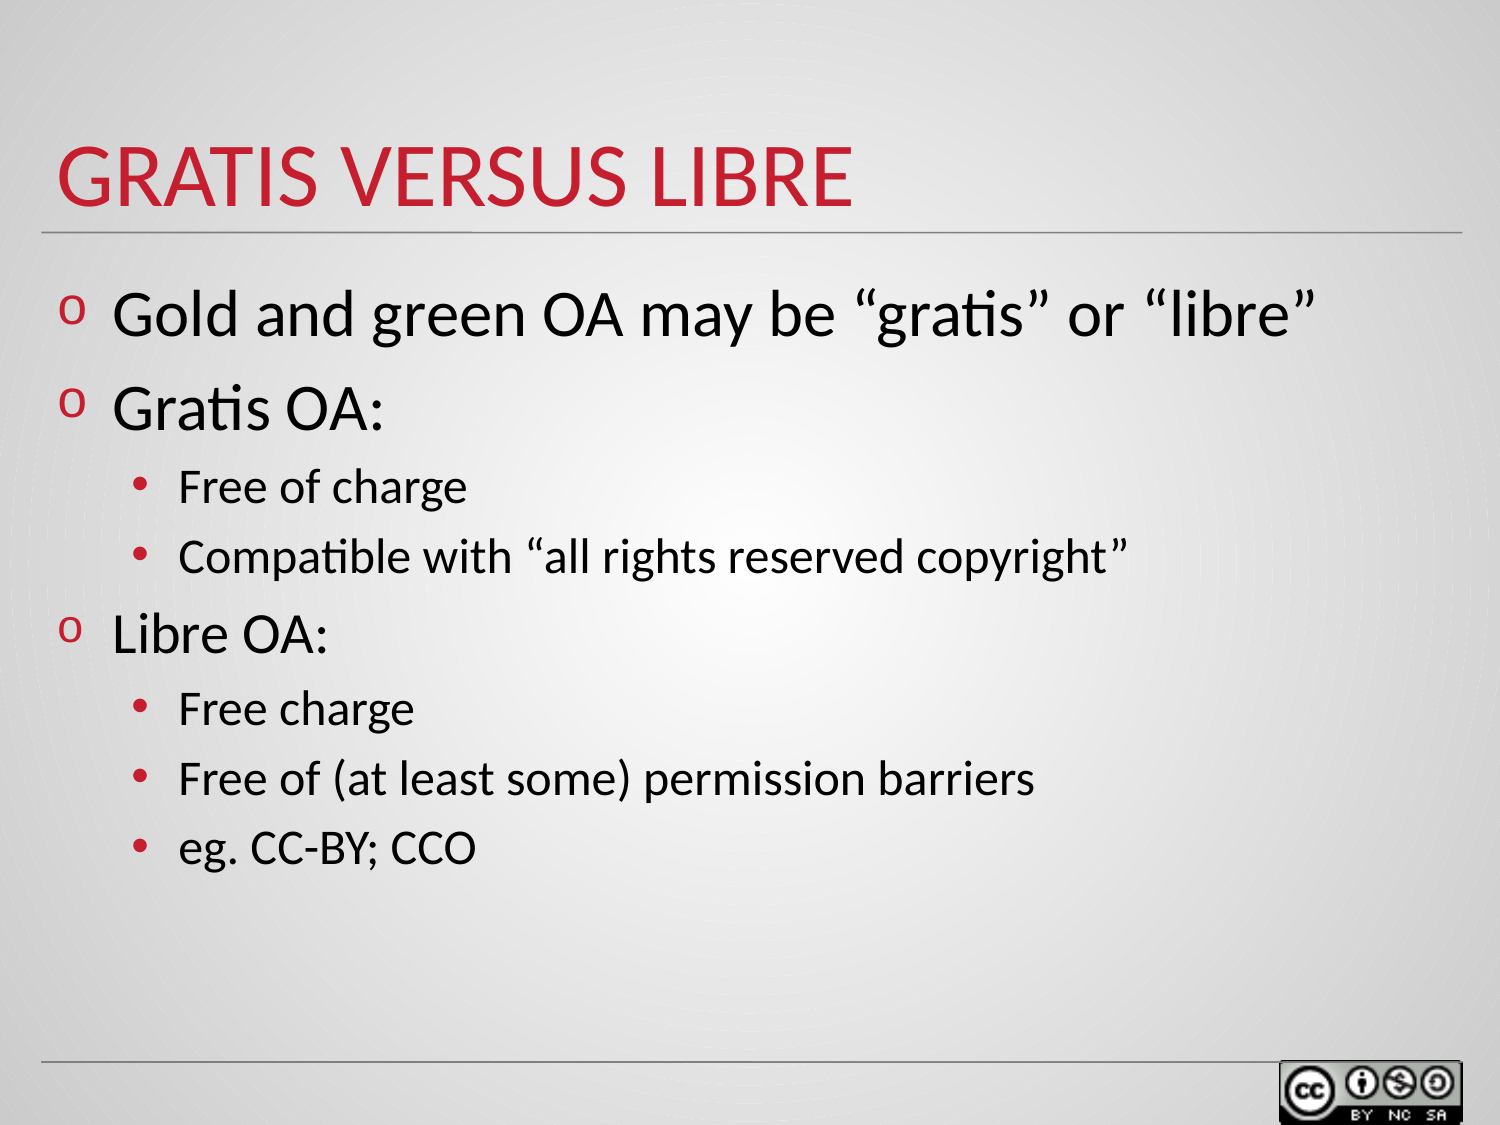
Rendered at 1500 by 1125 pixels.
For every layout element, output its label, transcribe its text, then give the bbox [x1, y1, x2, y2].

list Gold and green OA may be “gratis” or “libre” Gratis OA: Free of charge Compatible with “all rights reserved copyright” Libre OA: Free charge Free of (at least some) permission barriers eg. CC-BY; CCO [41, 262, 1463, 1062]
picture [1279, 1063, 1463, 1125]
title Gratis versus libre [41, 45, 1463, 233]
footer [157, 1044, 529, 1104]
